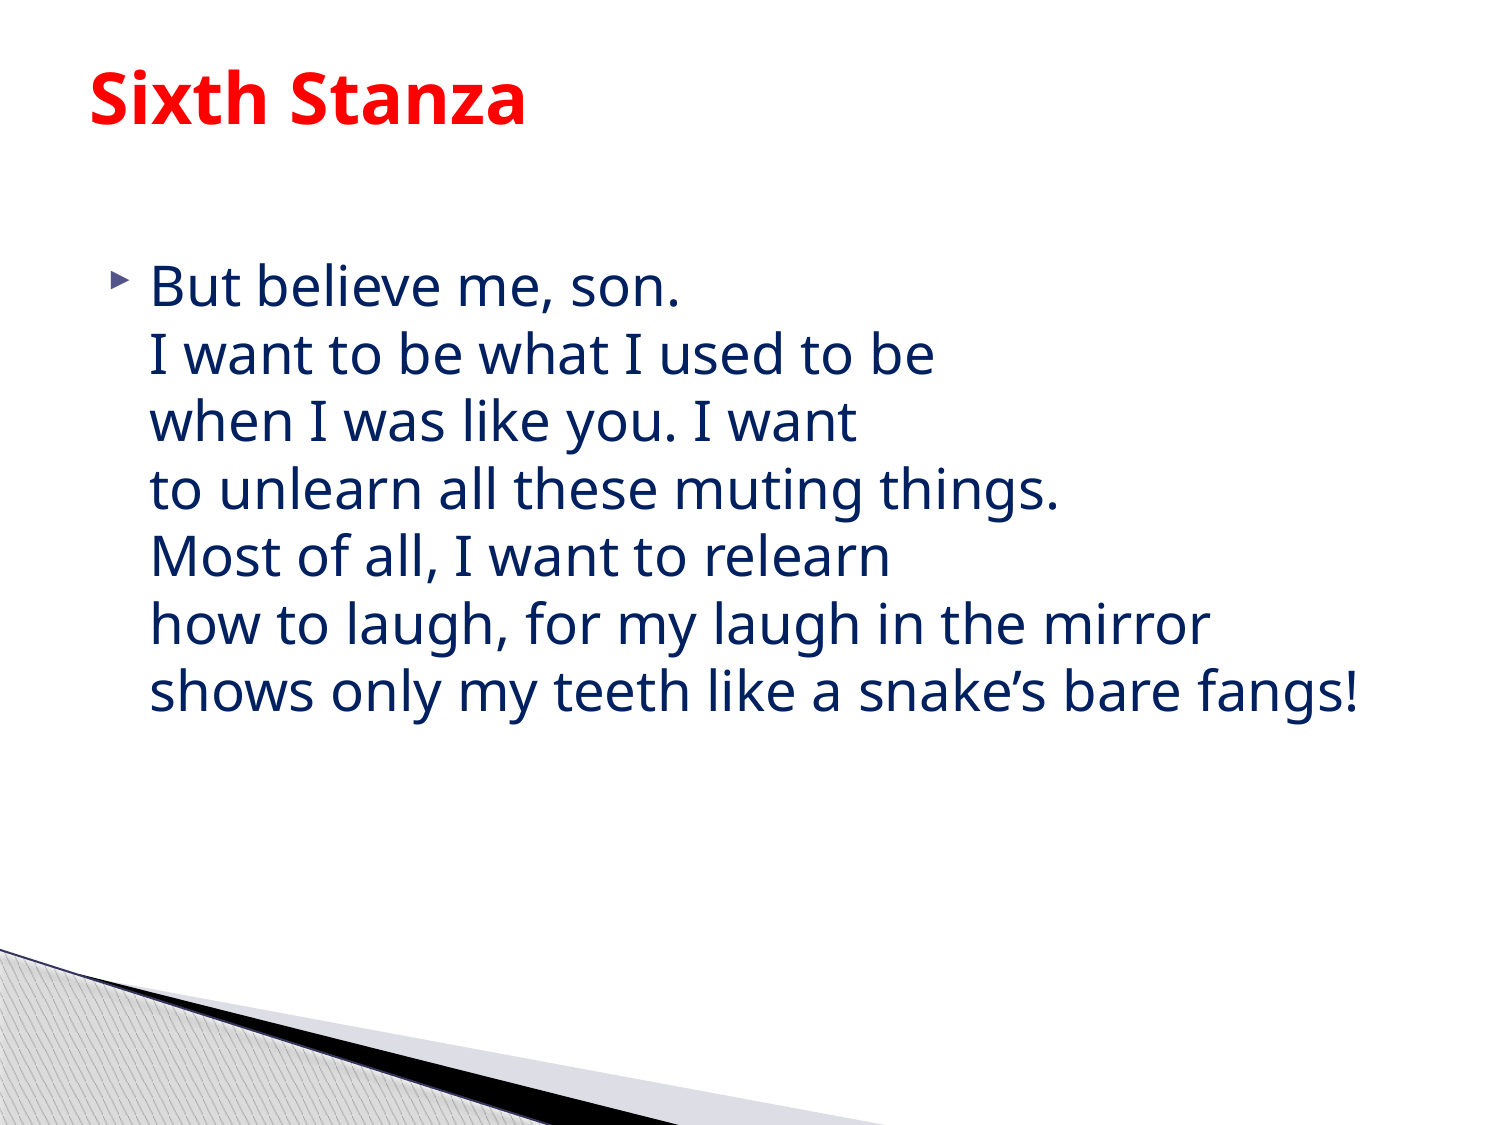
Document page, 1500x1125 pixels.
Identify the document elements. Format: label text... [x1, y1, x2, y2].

list But believe me, son. I want to be what I used to be when I was like you. I want to unlearn all these muting things. Most of all, I want to relearn how to laugh, for my laugh in the mirror shows only my teeth like a snake’s bare fangs! [75, 243, 1425, 986]
title Sixth Stanza [75, 45, 1425, 233]
